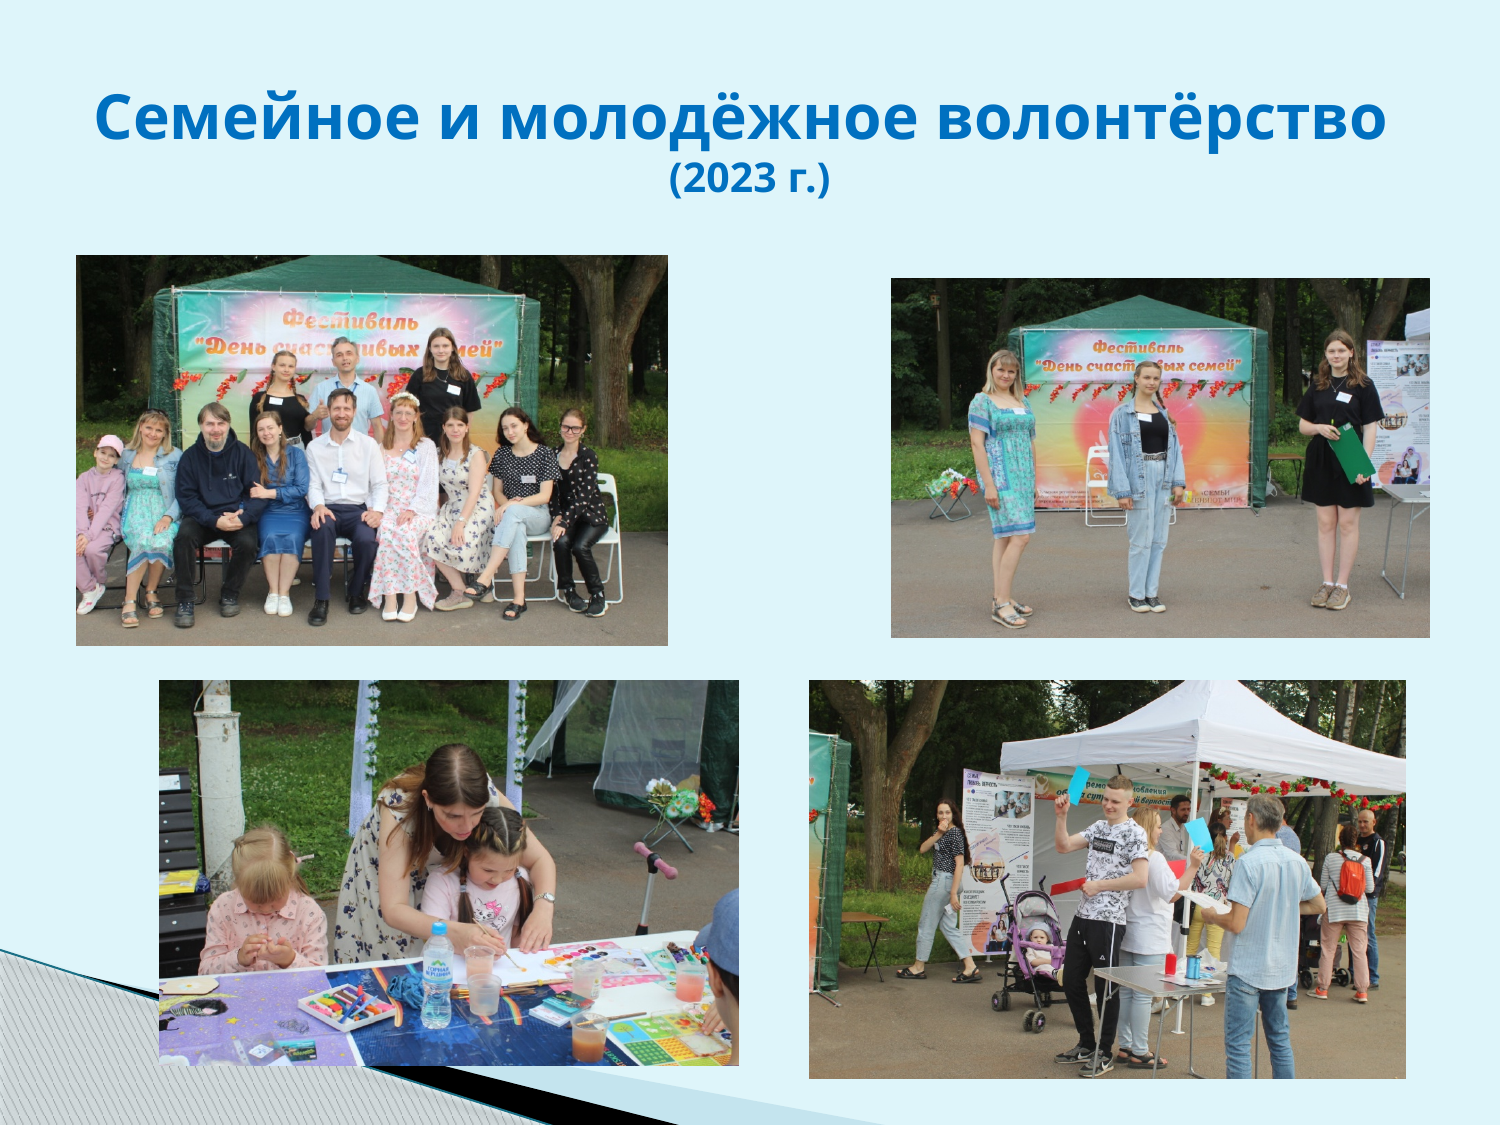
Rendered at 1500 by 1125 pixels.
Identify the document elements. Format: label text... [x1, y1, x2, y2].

picture [891, 278, 1430, 638]
picture [808, 680, 1406, 1079]
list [76, 255, 668, 646]
title Семейное и молодёжное волонтёрство (2023 г.) [75, 45, 1425, 233]
picture [159, 679, 739, 1067]
